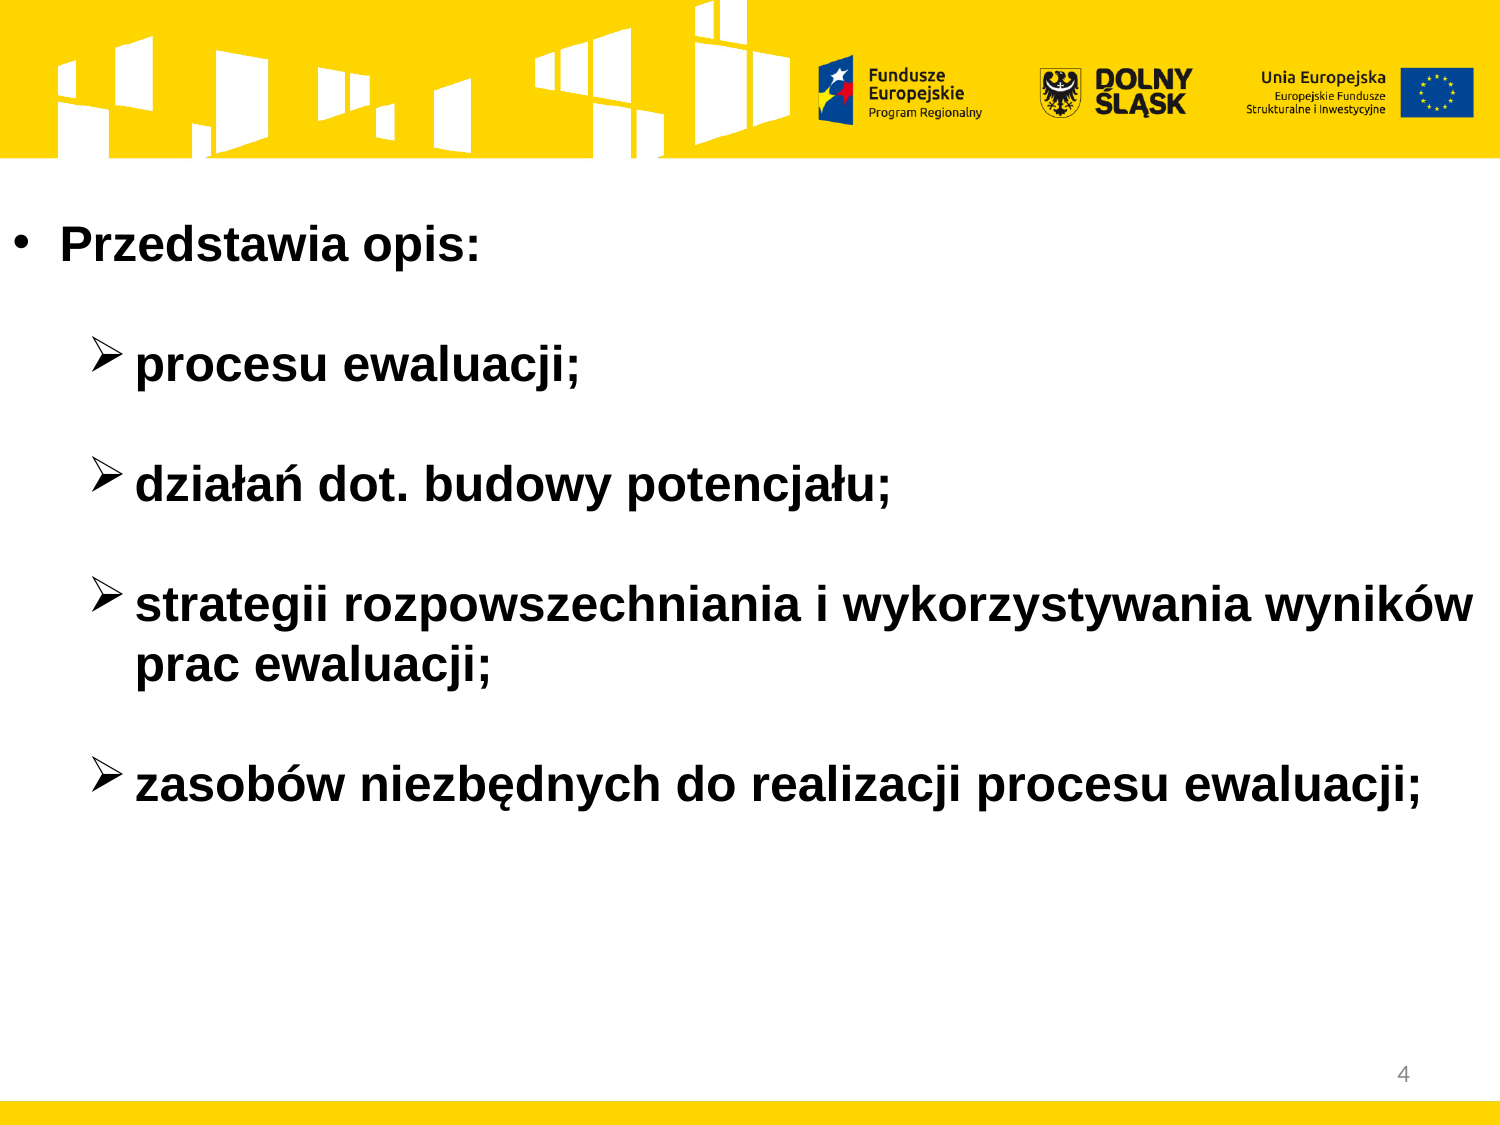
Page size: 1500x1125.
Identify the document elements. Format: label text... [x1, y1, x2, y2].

picture [0, 0, 1500, 1125]
text_box Przedstawia opis: procesu ewaluacji; działań dot. budowy potencjału; strategii rozpowszechniania i wykorzystywania wyników prac ewaluacji; zasobów niezbędnych do realizacji procesu ewaluacji; [0, 158, 1493, 1104]
